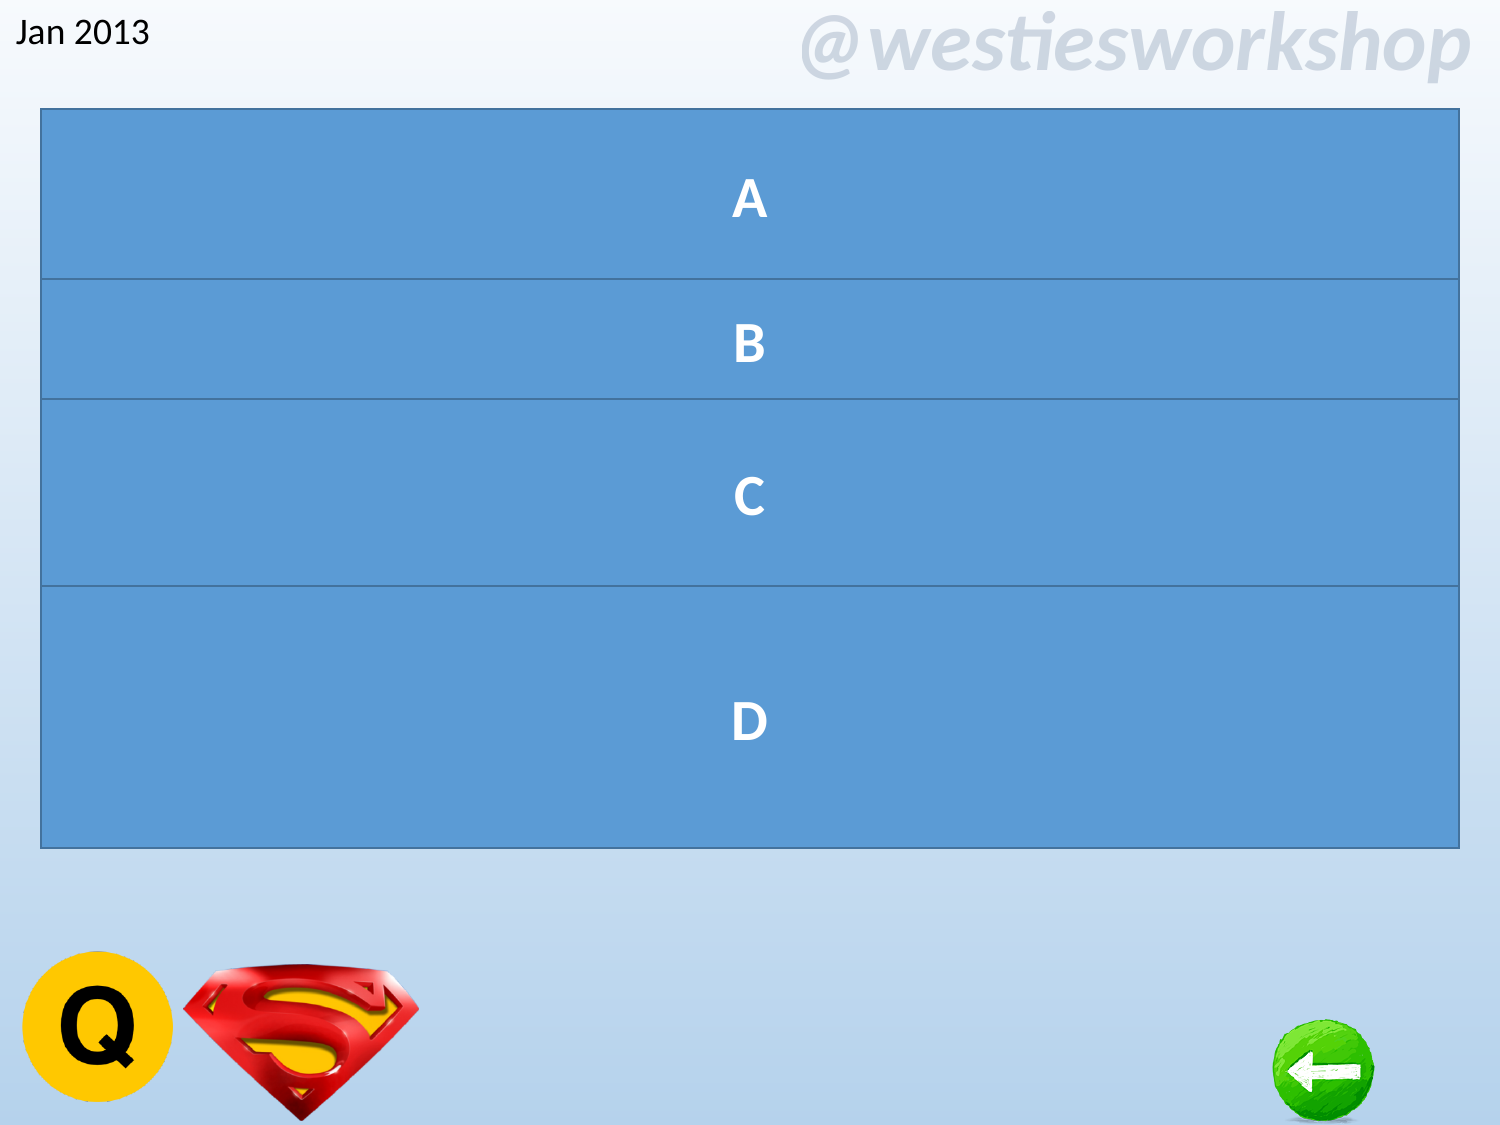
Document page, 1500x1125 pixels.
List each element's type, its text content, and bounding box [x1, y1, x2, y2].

picture [41, 113, 1459, 845]
text_box A [40, 108, 1460, 278]
text_box D [40, 587, 1460, 849]
text_box Jan 2013 [1, 0, 165, 60]
picture [0, 928, 419, 1125]
picture [1270, 1019, 1376, 1125]
